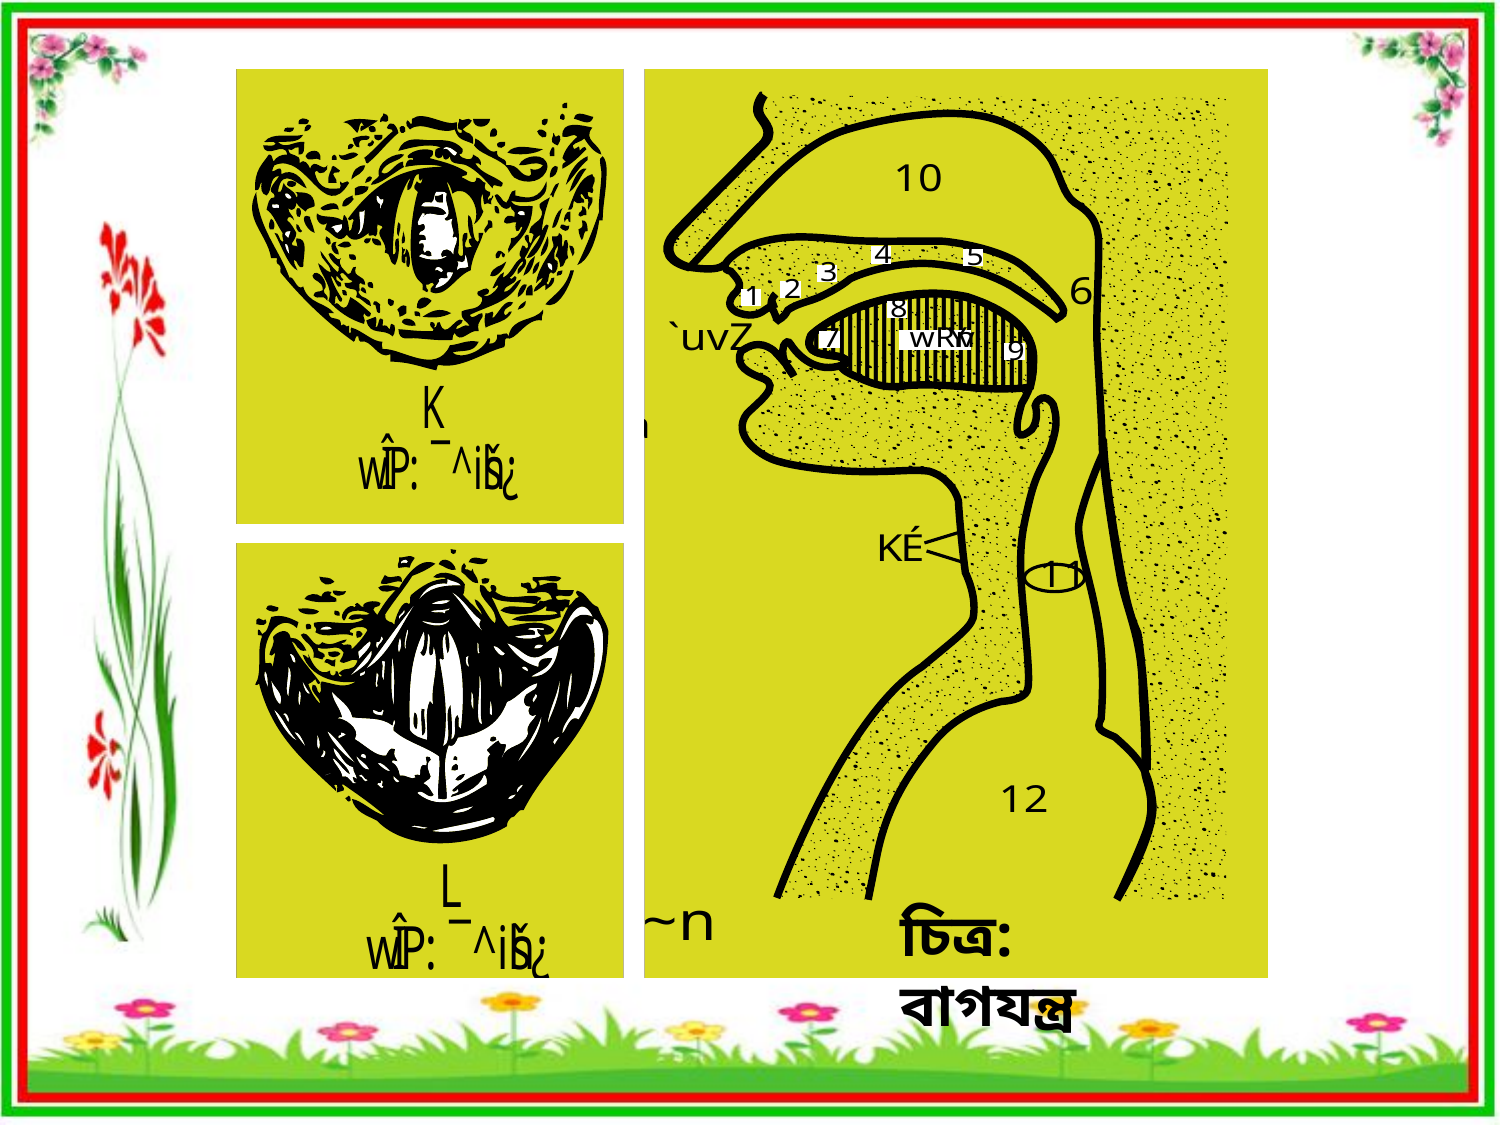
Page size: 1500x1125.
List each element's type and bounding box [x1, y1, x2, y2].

picture [0, 0, 1500, 1125]
text_box [644, 69, 1268, 978]
